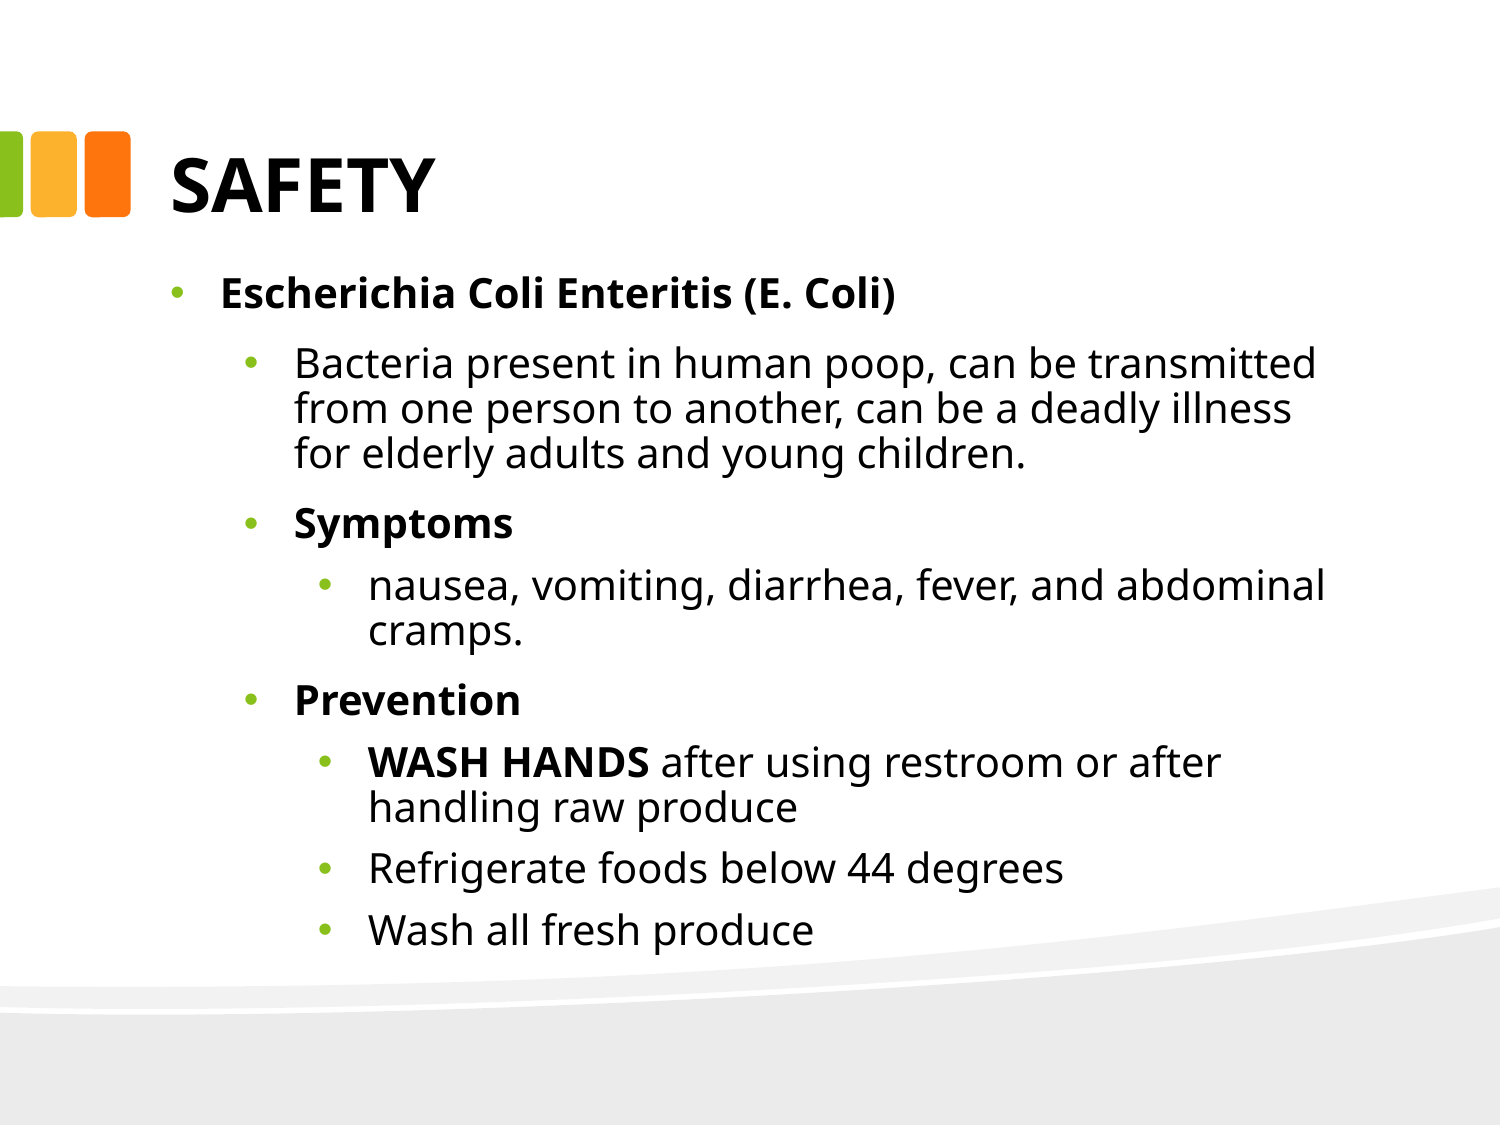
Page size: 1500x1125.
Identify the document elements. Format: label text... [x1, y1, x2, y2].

title SAFETY [150, 24, 1350, 238]
list Escherichia Coli Enteritis (E. Coli) Bacteria present in human poop, can be transmitted from one person to another, can be a deadly illness for elderly adults and young children. Symptoms nausea, vomiting, diarrhea, fever, and abdominal cramps. Prevention WASH HANDS after using restroom or after handling raw produce Refrigerate foods below 44 degrees Wash all fresh produce [150, 262, 1350, 1013]
